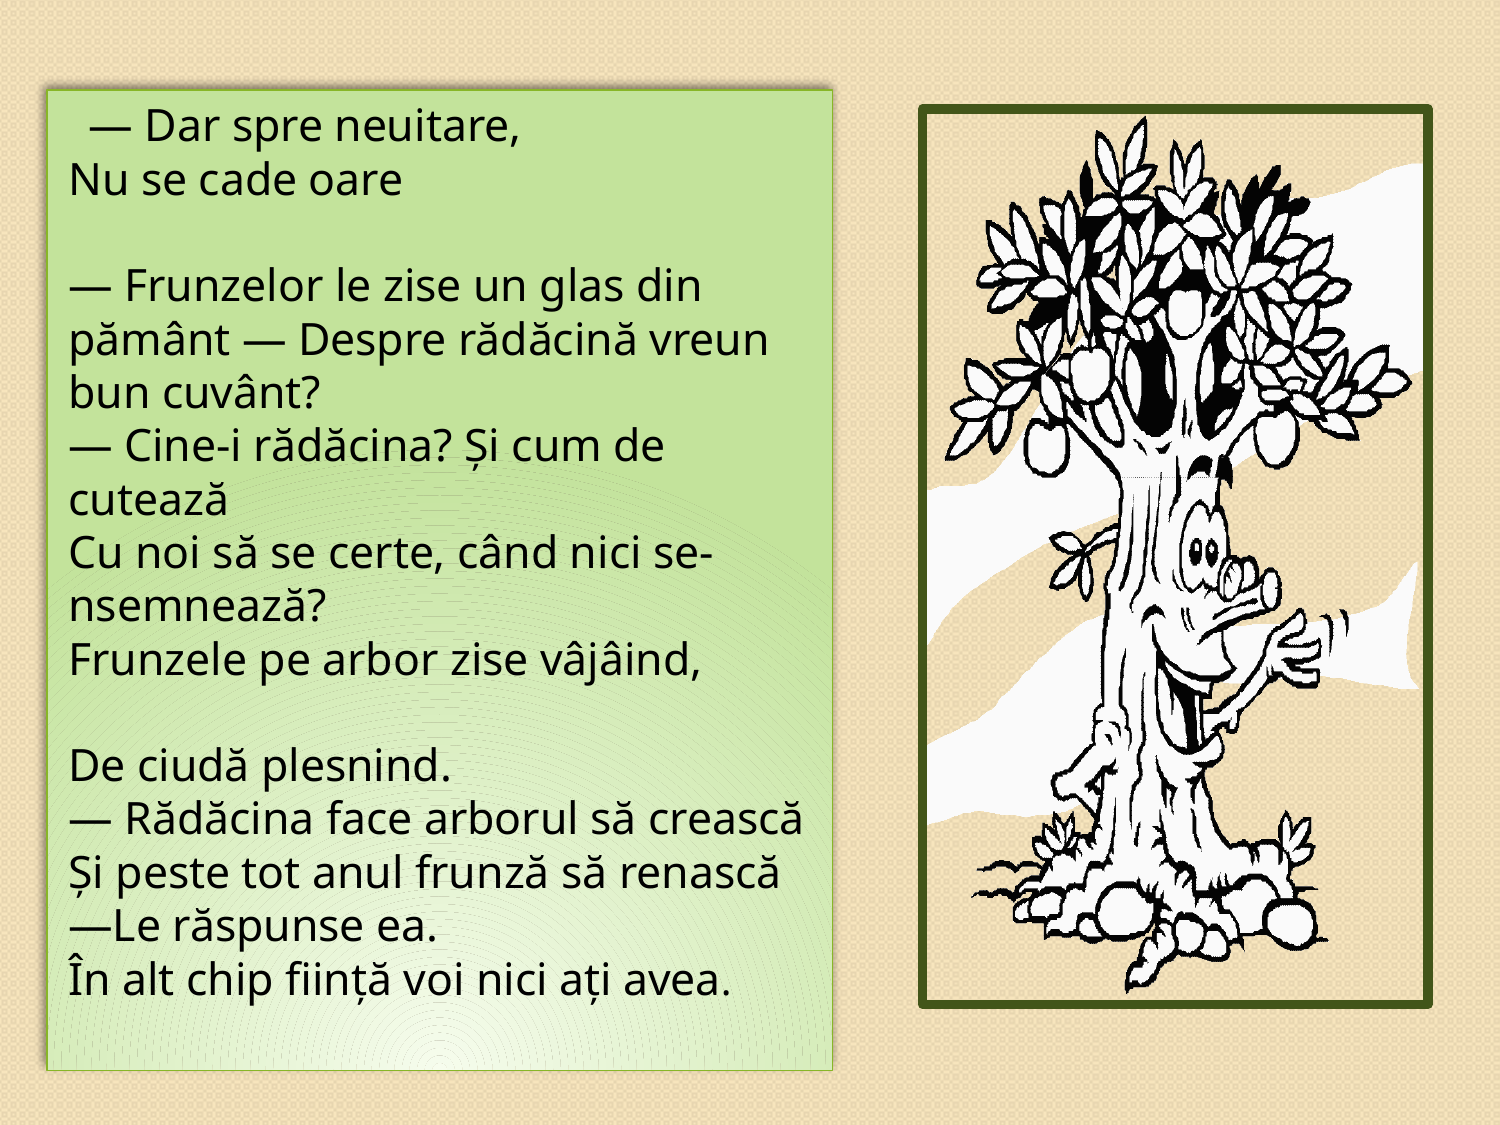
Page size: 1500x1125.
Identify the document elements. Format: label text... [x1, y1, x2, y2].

list — Dar spre neuitare, Nu se cade oare — Frunzelor le zise un glas din pământ — Despre rădăcină vreun bun cuvânt? — Cine-i rădăcina? Și cum de cutează Cu noi să se certe, când nici se-nsemnează? Frunzele pe arbor zise vâjâind, De ciudă plesnind. — Rădăcina face arborul să crească Și peste tot anul frunză să renască —Le răspunse ea. În alt chip ființă voi nici ați avea. [46, 89, 833, 1071]
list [926, 113, 1424, 1000]
